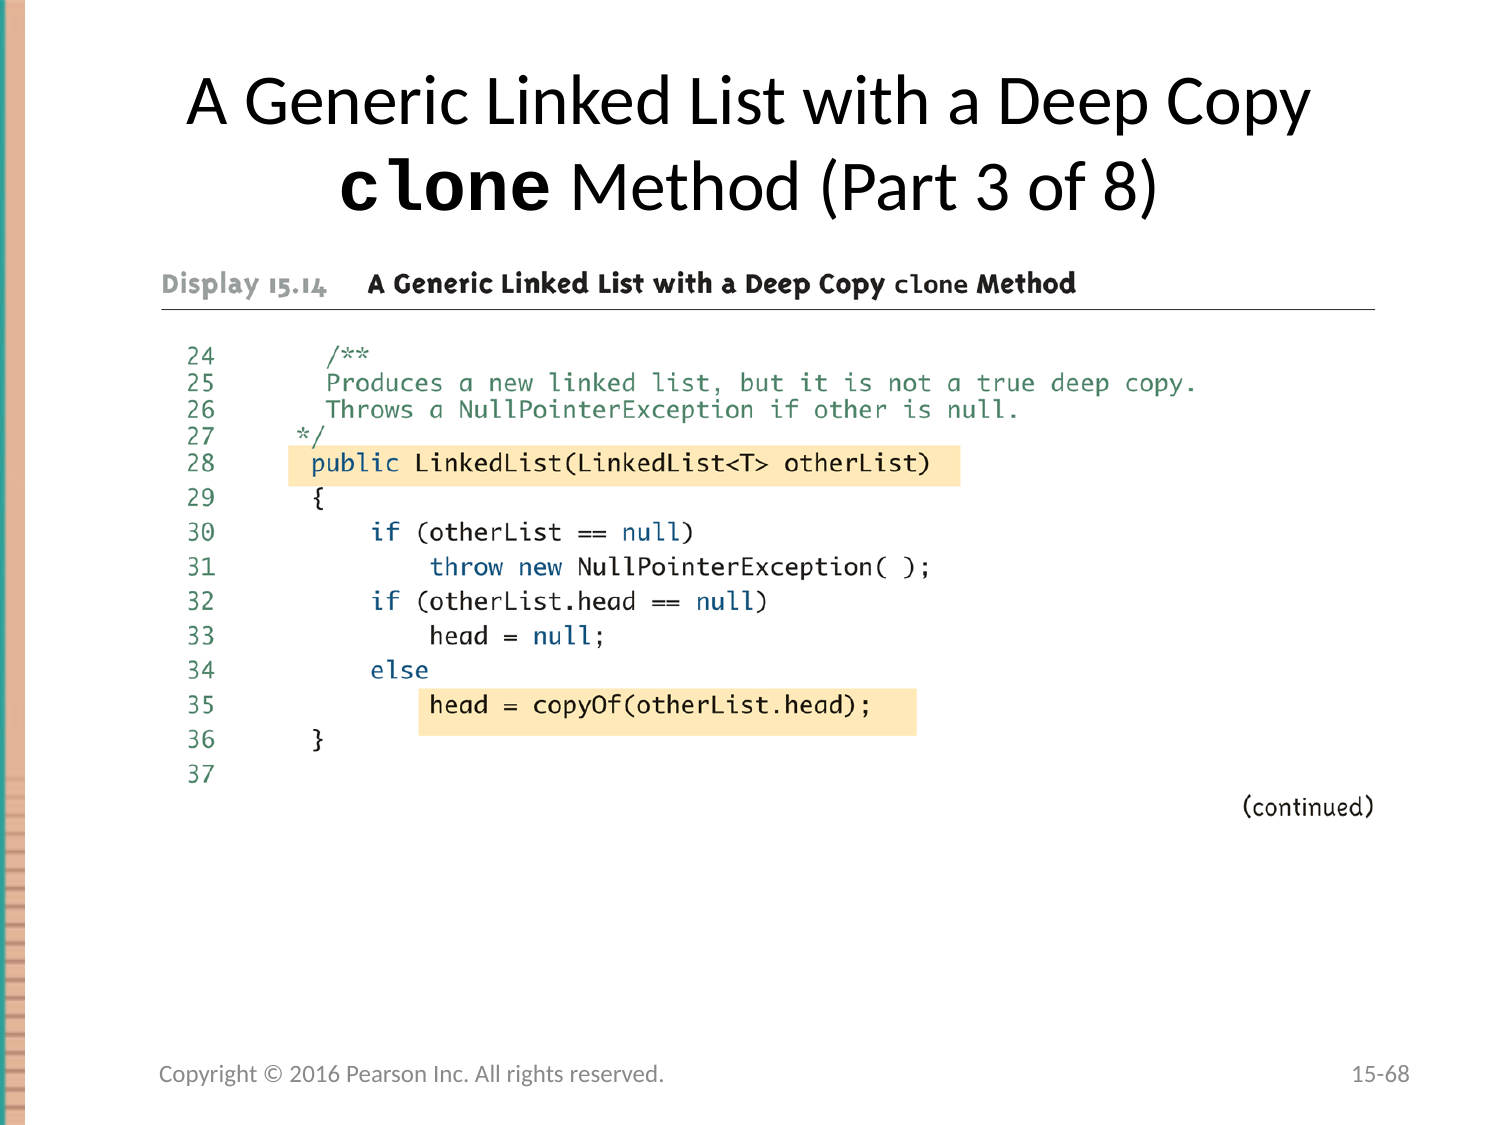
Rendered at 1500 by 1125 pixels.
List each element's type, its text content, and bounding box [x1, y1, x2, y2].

picture [0, 0, 25, 1125]
title A Generic Linked List with a Deep Copy clone Method (Part 3 of 8) [75, 45, 1425, 233]
slide_number 15-68 [1074, 1042, 1425, 1103]
picture [130, 256, 1407, 832]
footer Copyright © 2016 Pearson Inc. All rights reserved. [75, 1042, 750, 1103]
